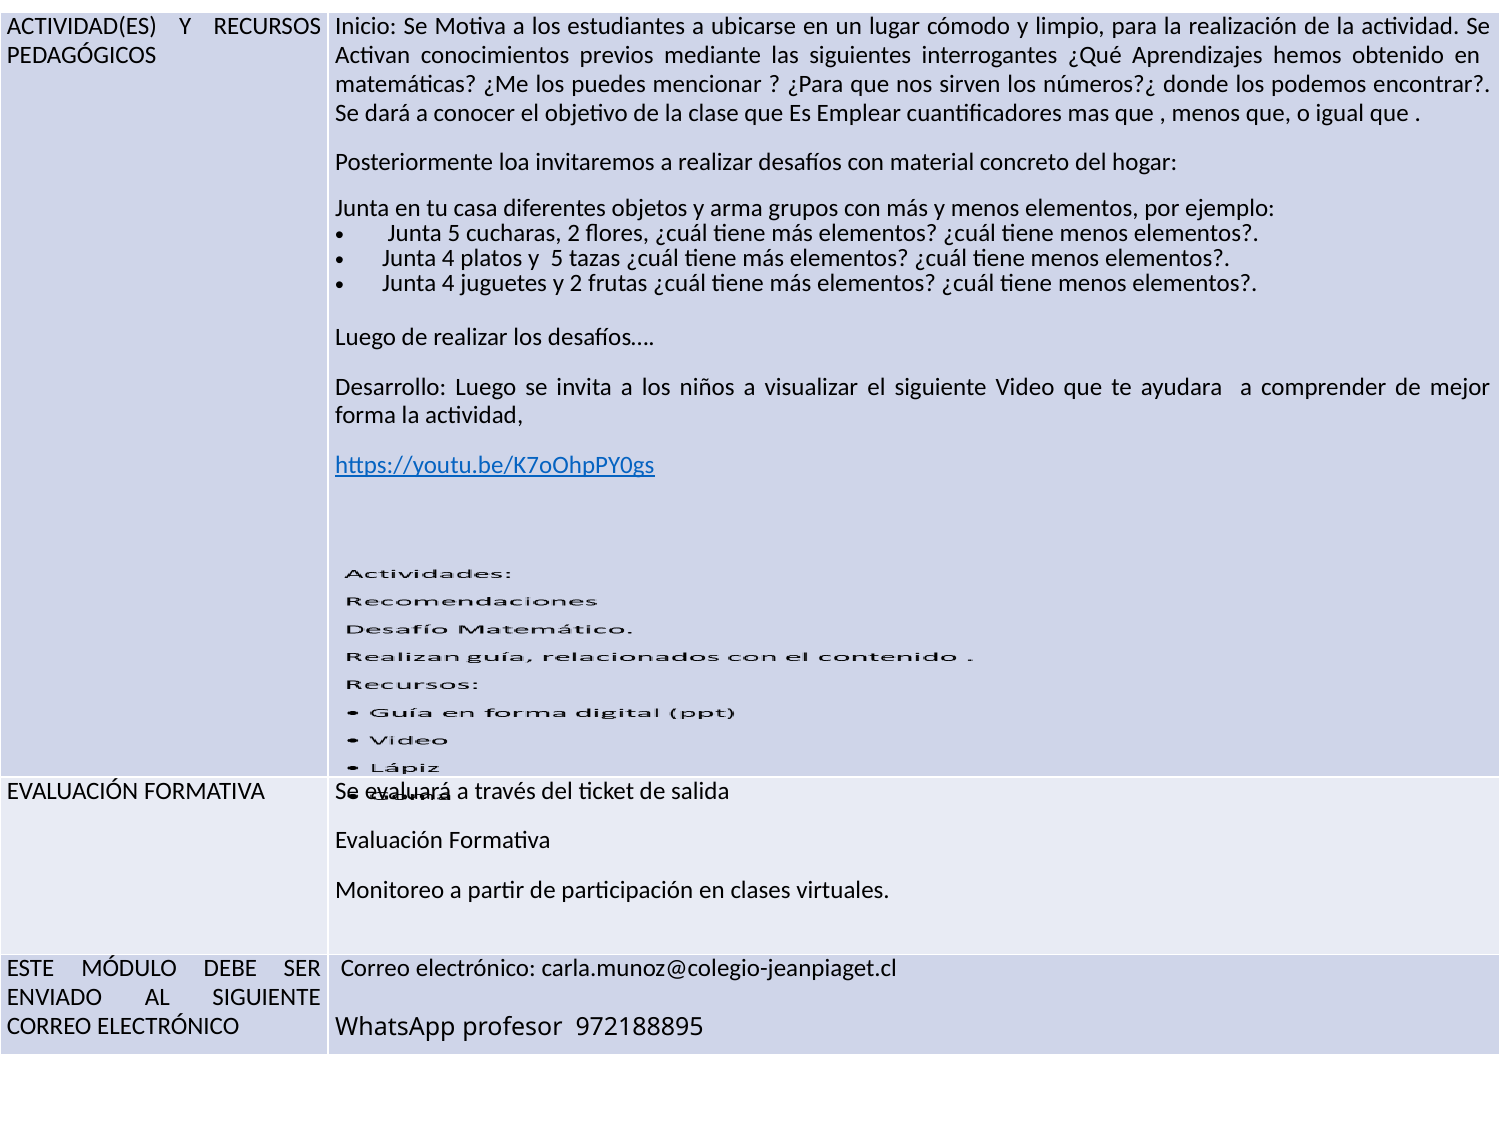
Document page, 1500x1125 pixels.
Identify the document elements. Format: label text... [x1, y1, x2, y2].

picture [324, 562, 995, 811]
table_cell ESTE MÓDULO DEBE SER ENVIADO AL SIGUIENTE CORREO ELECTRÓNICO [1, 955, 327, 1054]
table_cell Se evaluará a través del ticket de salida Evaluación Formativa Monitoreo a partir de participación en clases virtuales. [329, 778, 1499, 954]
table_header ACTIVIDAD(ES) Y RECURSOS PEDAGÓGICOS [1, 13, 327, 776]
table_cell Correo electrónico: carla.munoz@colegio-jeanpiaget.cl WhatsApp profesor 972188895 [329, 955, 1499, 1054]
table_header Inicio: Se Motiva a los estudiantes a ubicarse en un lugar cómodo y limpio, para la realización de la actividad. Se Activan conocimientos previos mediante las siguientes interrogantes ¿Qué Aprendizajes hemos obtenido en matemáticas? ¿Me los puedes mencionar ? ¿Para que nos sirven los números?¿ donde los podemos encontrar?. Se dará a conocer el objetivo de la clase que Es Emplear cuantificadores mas que , menos que, o igual que . Posteriormente loa invitaremos a realizar desafíos con material concreto del hogar: Junta en tu casa diferentes objetos y arma grupos con más y menos elementos, por ejemplo: Junta 5 cucharas, 2 flores, ¿cuál tiene más elementos? ¿cuál tiene menos elementos?. Junta 4 platos y 5 tazas ¿cuál tiene más elementos? ¿cuál tiene menos elementos?. Junta 4 juguetes y 2 frutas ¿cuál tiene más elementos? ¿cuál tiene menos elementos?. Luego de realizar los desafíos…. Desarrollo: Luego se invita a los niños a visualizar el siguiente Video que te ayudara a comprender de mejor forma la actividad, https://youtu.be/K7oOhpPY0gs [329, 13, 1499, 776]
table_cell EVALUACIÓN FORMATIVA [1, 778, 327, 954]
